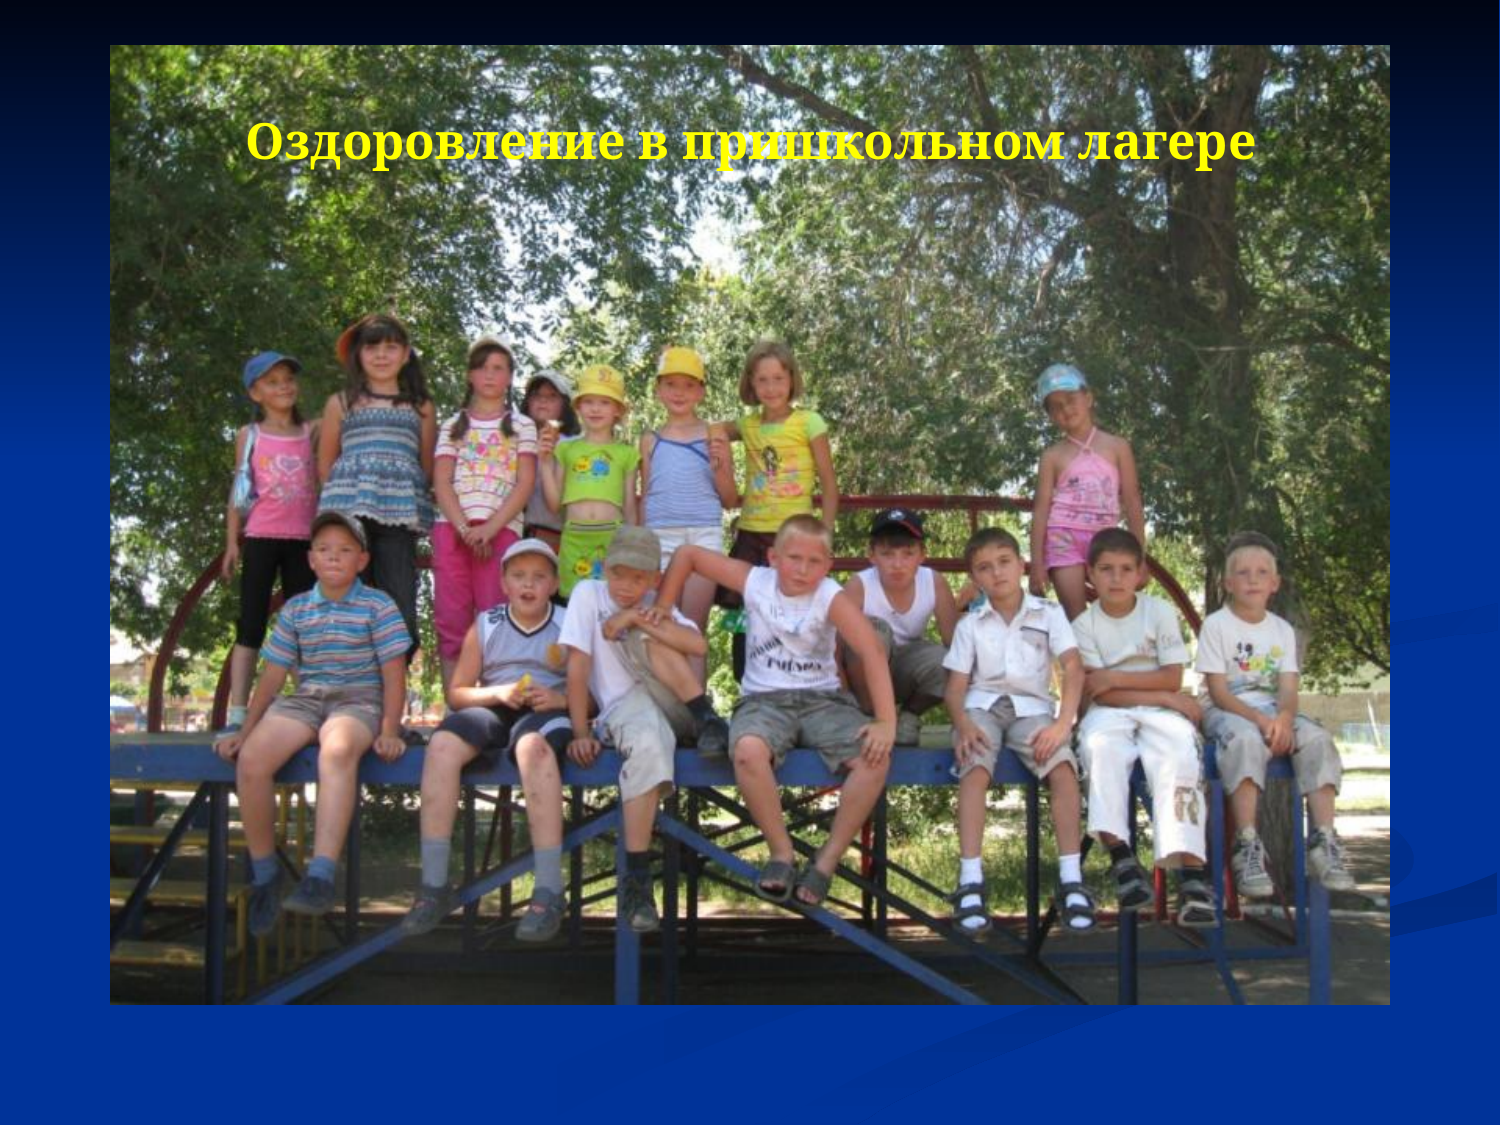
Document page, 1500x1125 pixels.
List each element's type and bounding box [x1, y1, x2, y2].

list [109, 44, 1391, 1006]
